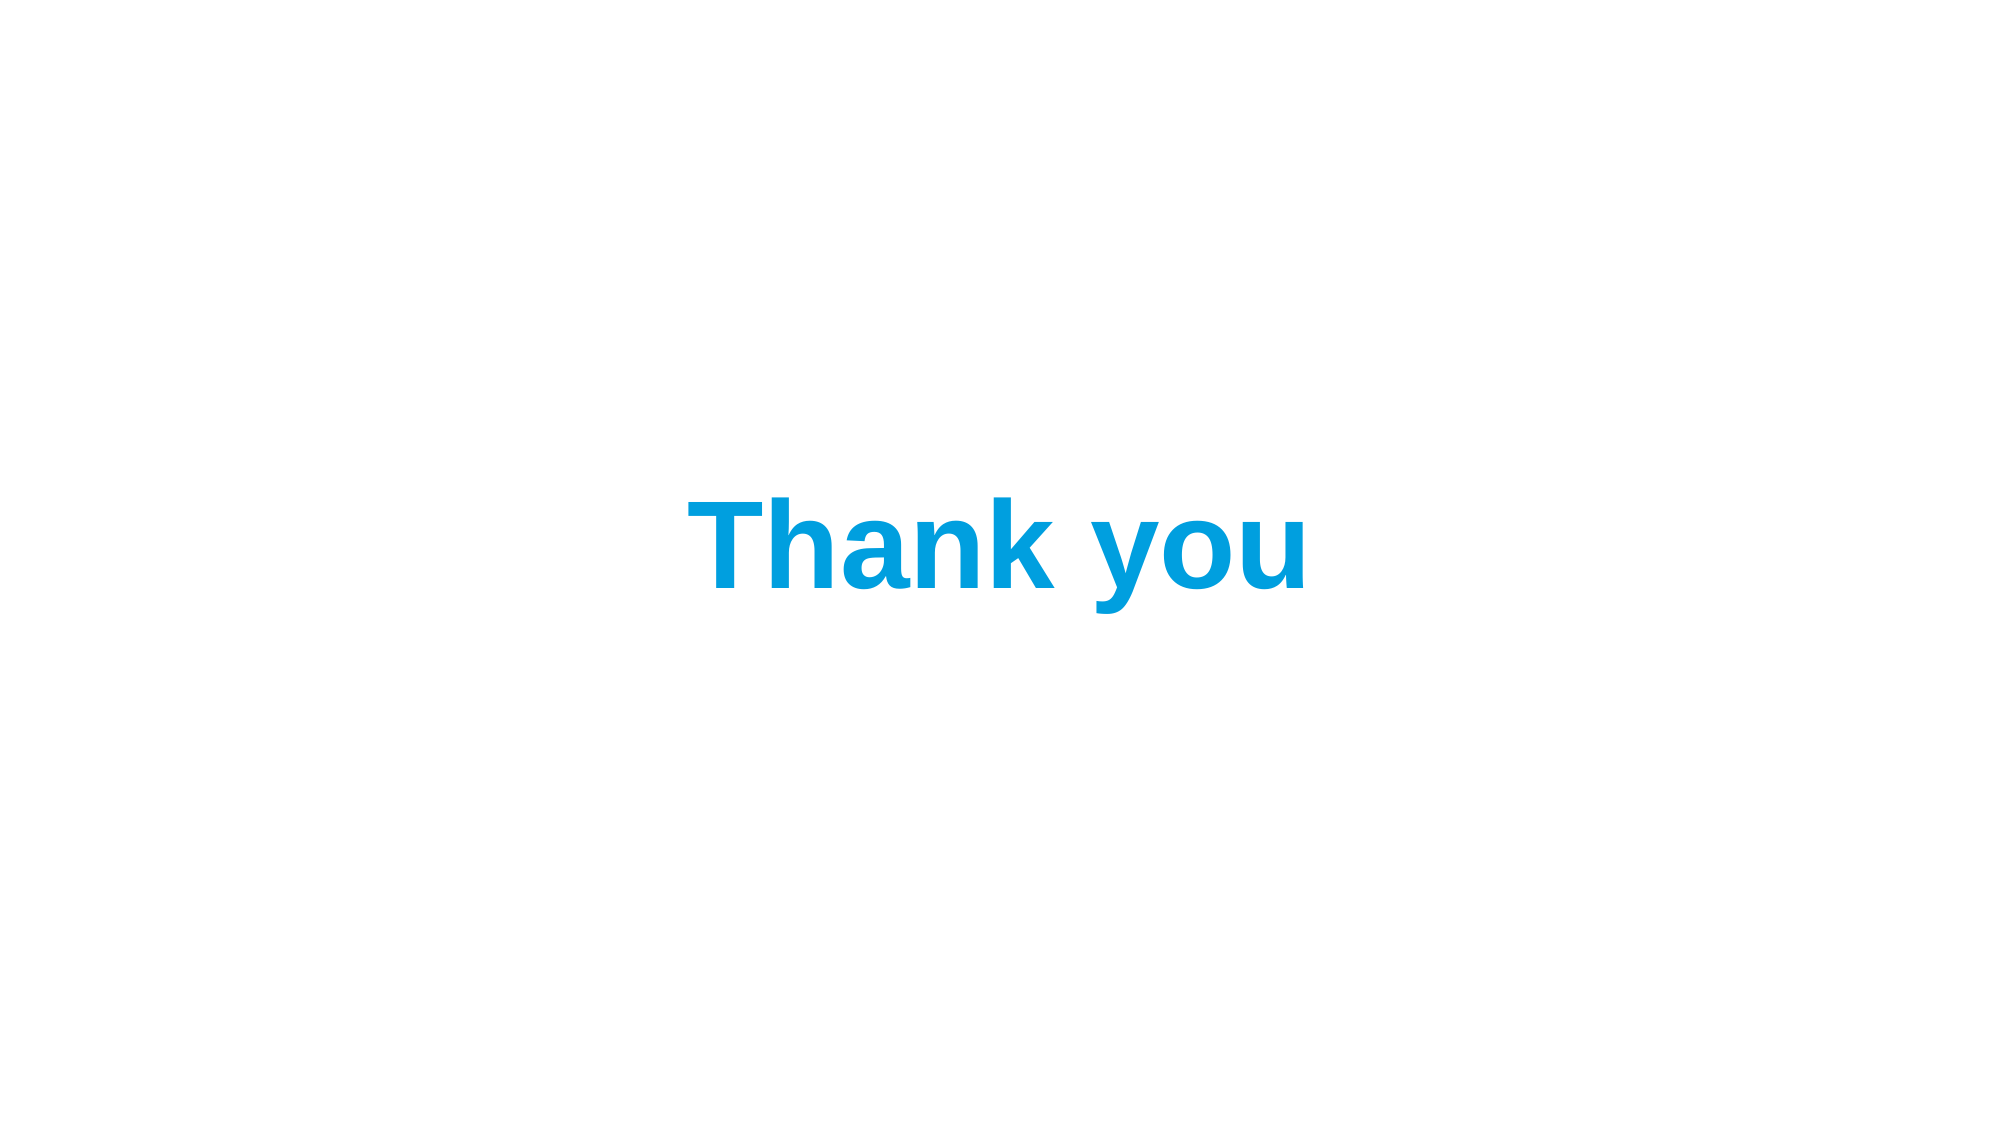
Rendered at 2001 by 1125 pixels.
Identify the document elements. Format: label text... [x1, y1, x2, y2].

title Thank you [627, 463, 1372, 662]
